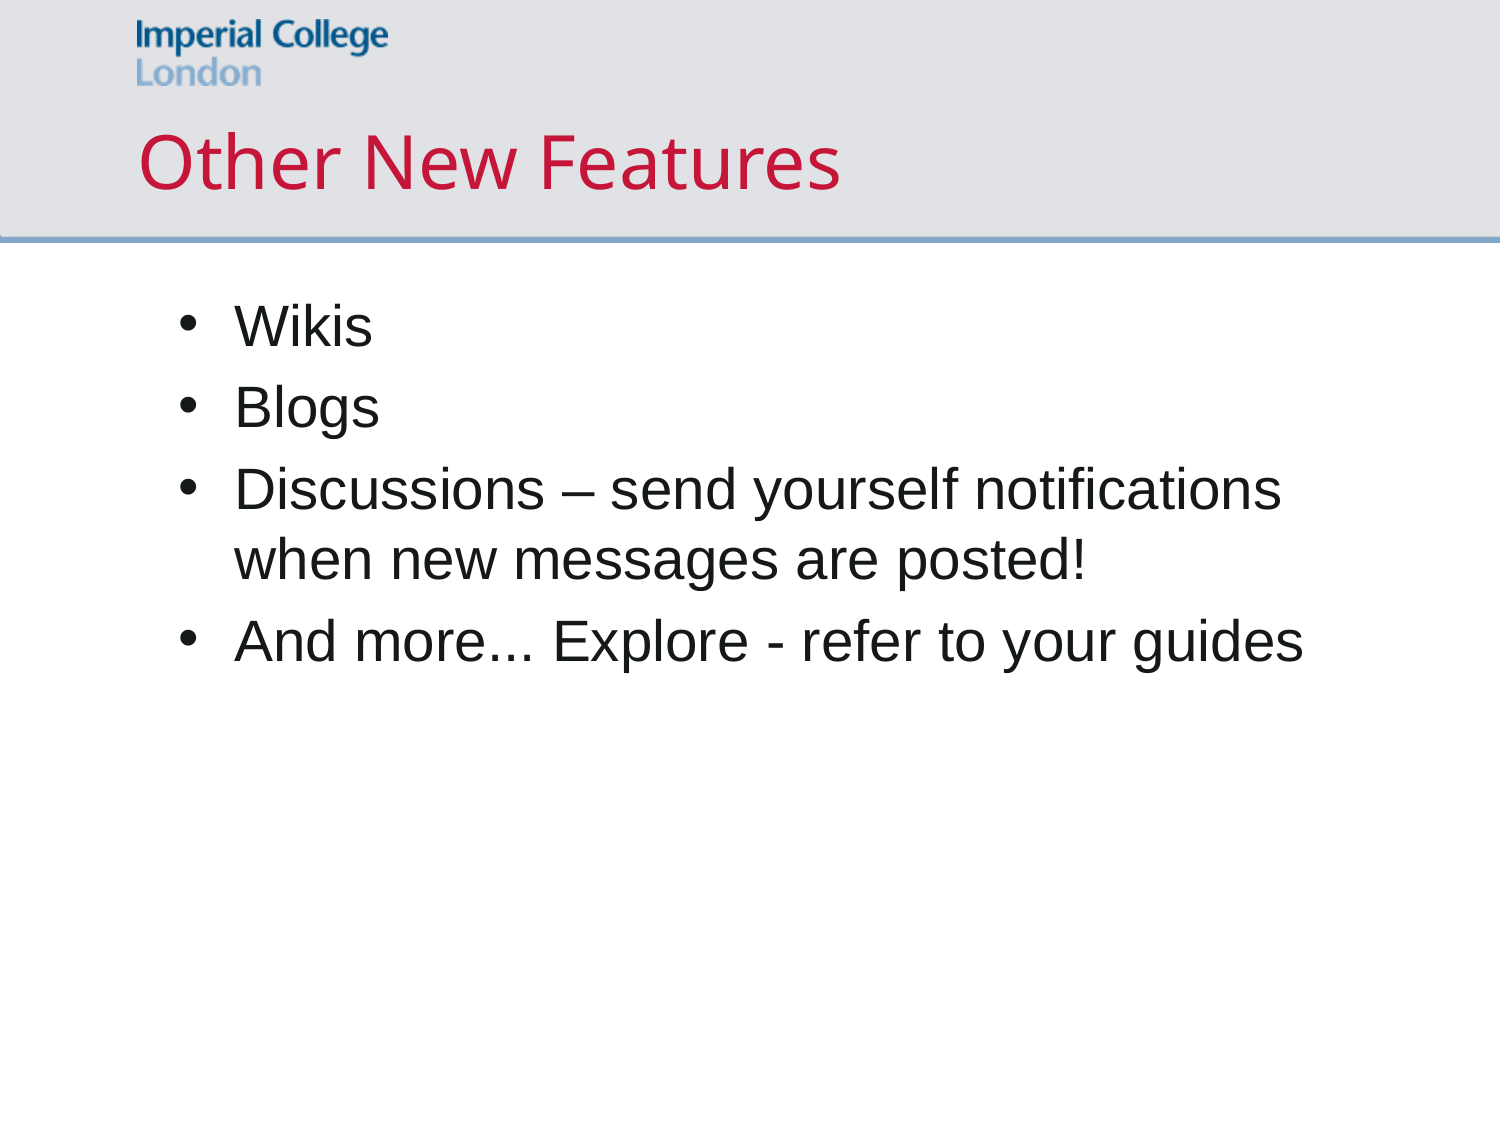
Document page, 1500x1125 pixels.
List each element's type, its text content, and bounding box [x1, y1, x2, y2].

text_box Wikis Blogs Discussions – send yourself notifications when new messages are posted! And more... Explore - refer to your guides [163, 280, 1402, 1119]
picture [0, 0, 1500, 243]
text_box [138, 255, 1376, 1094]
text_box Other New Features [137, 99, 1375, 205]
